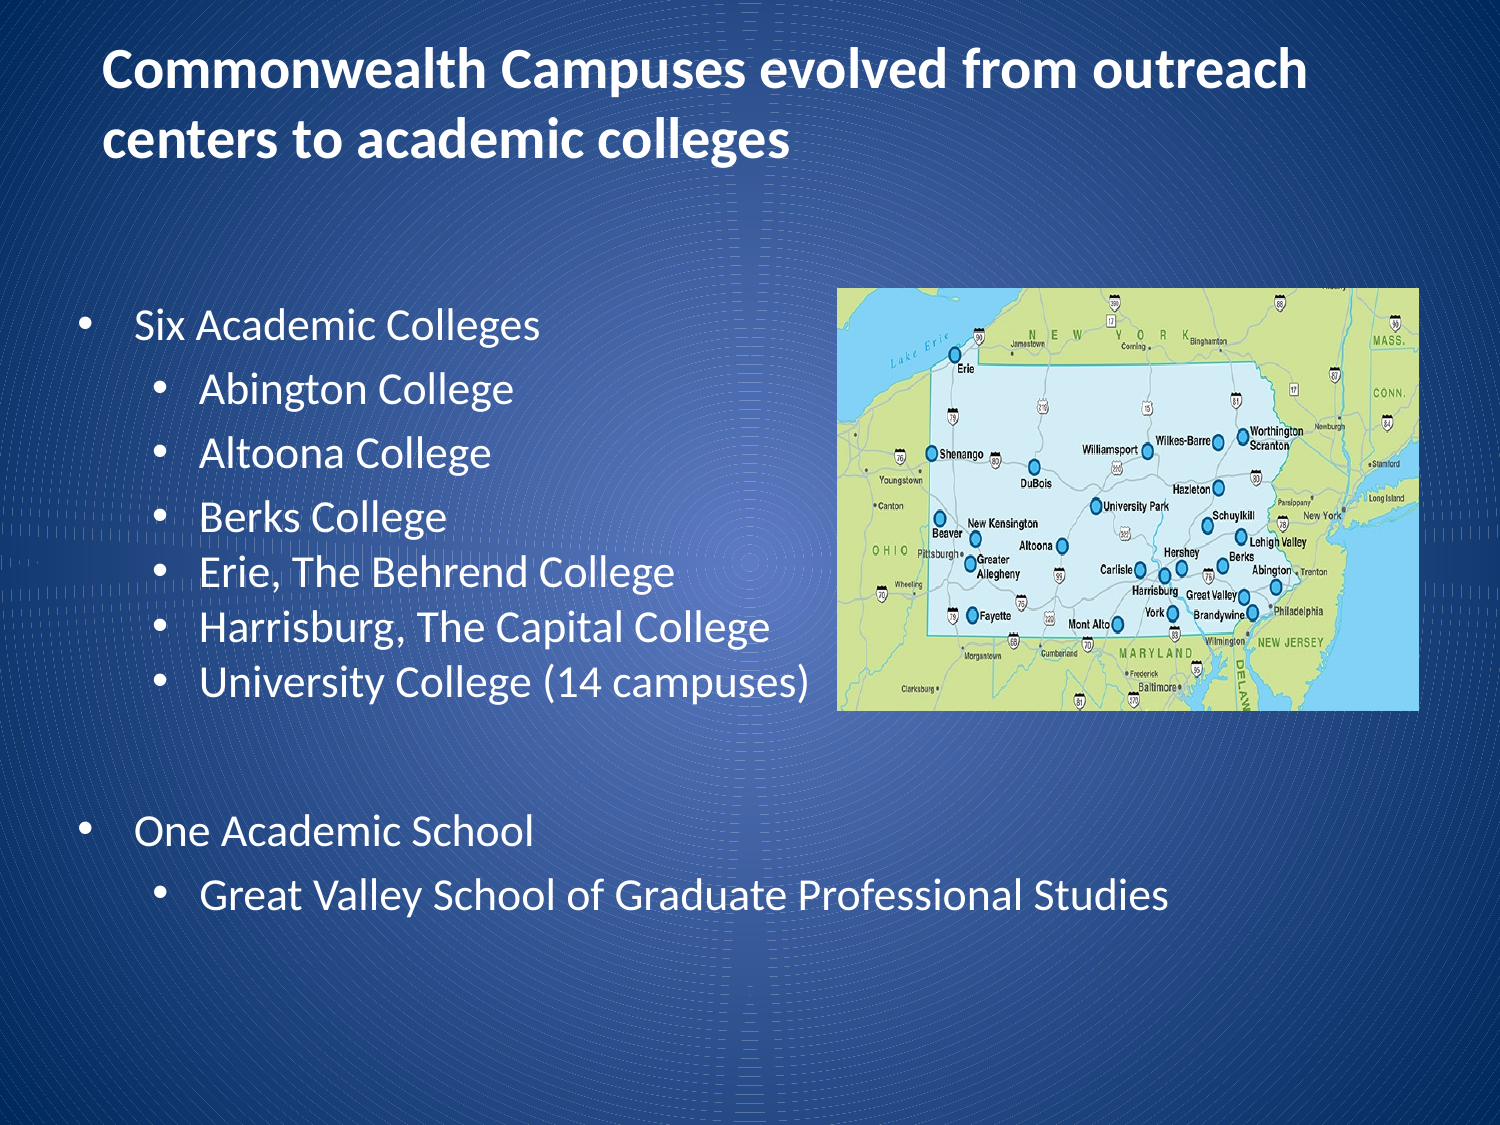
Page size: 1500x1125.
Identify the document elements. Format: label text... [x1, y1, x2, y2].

picture [837, 288, 1419, 711]
title Commonwealth Campuses evolved from outreach centers to academic colleges [87, 24, 1450, 175]
list Six Academic Colleges Abington College Altoona College Berks College Erie, The Behrend College Harrisburg, The Capital College University College (14 campuses) One Academic School Great Valley School of Graduate Professional Studies [62, 287, 1338, 1013]
